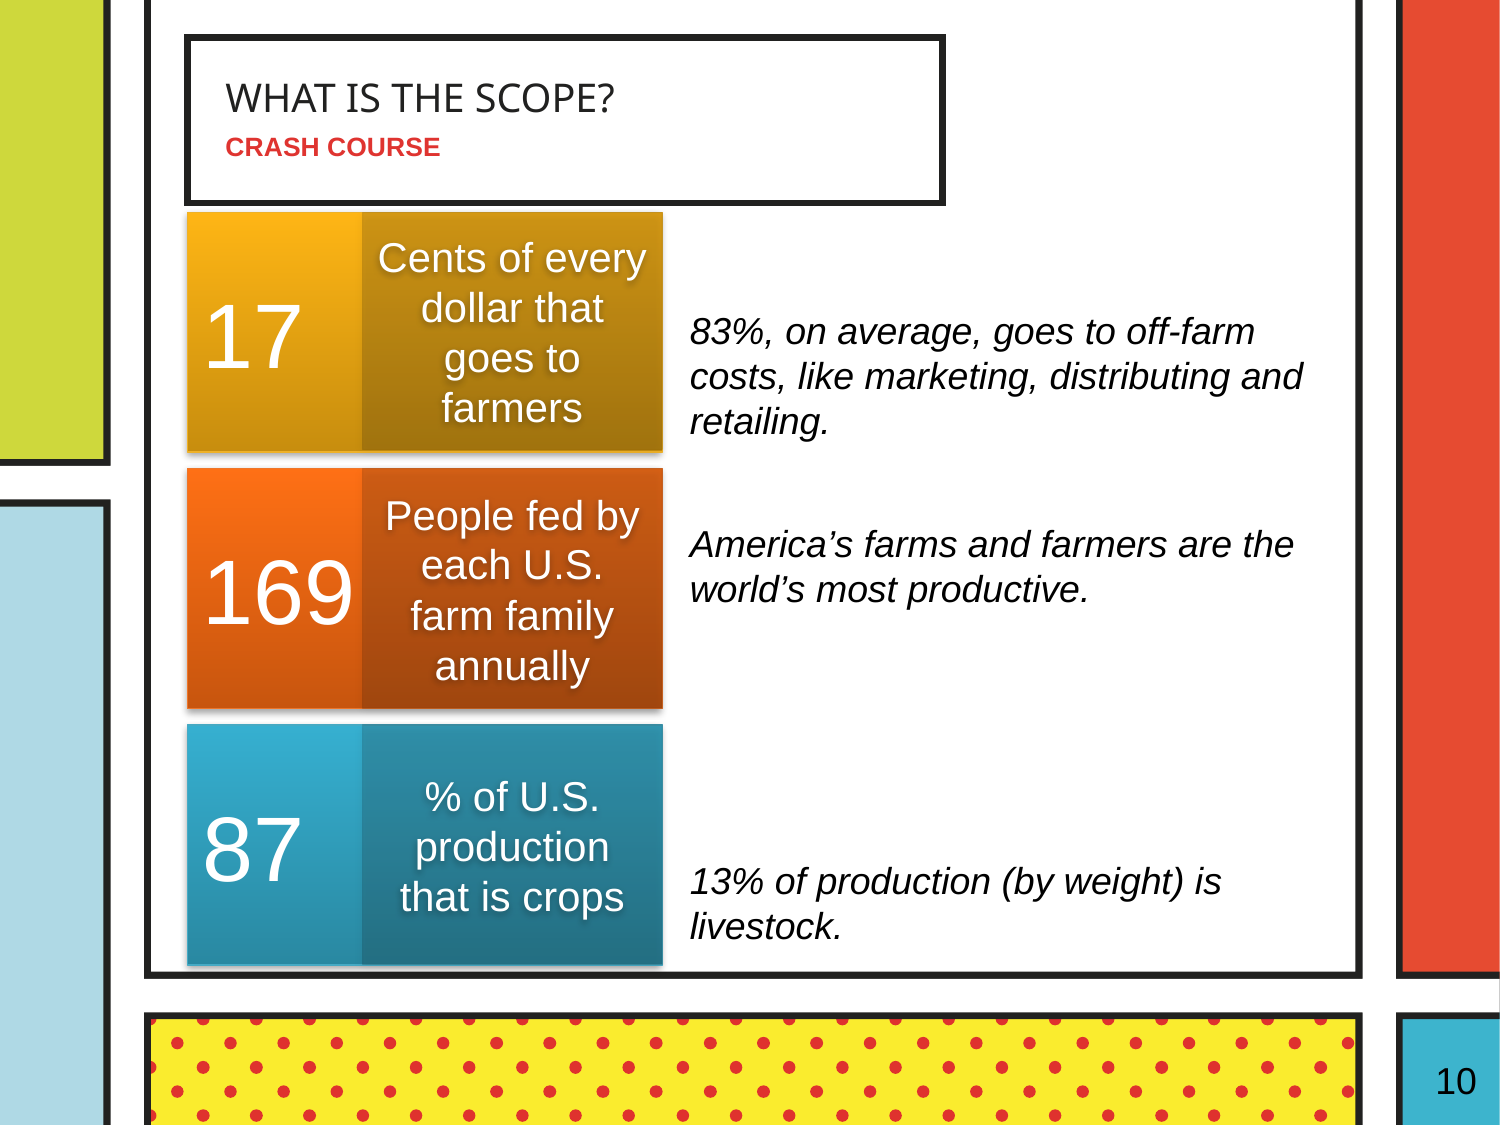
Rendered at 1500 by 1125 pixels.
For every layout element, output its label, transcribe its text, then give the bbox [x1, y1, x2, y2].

text_box 10 [1412, 1049, 1500, 1110]
subtitle Crash Course [210, 122, 941, 170]
text_box America’s farms and farmers are the world’s most productive. [675, 512, 1325, 618]
title What is the scope? [210, 65, 941, 121]
text_box 87 [187, 724, 361, 966]
text_box Cents of every dollar that goes to farmers [362, 212, 663, 450]
text_box 169 [187, 468, 360, 709]
text_box 83%, on average, goes to off-farm costs, like marketing, distributing and retailing. [675, 299, 1325, 450]
text_box % of U.S. production that is crops [362, 724, 663, 965]
text_box People fed by each U.S. farm family annually [362, 468, 663, 709]
text_box 17 [187, 212, 360, 453]
text_box 13% of production (by weight) is livestock. [675, 849, 1325, 955]
